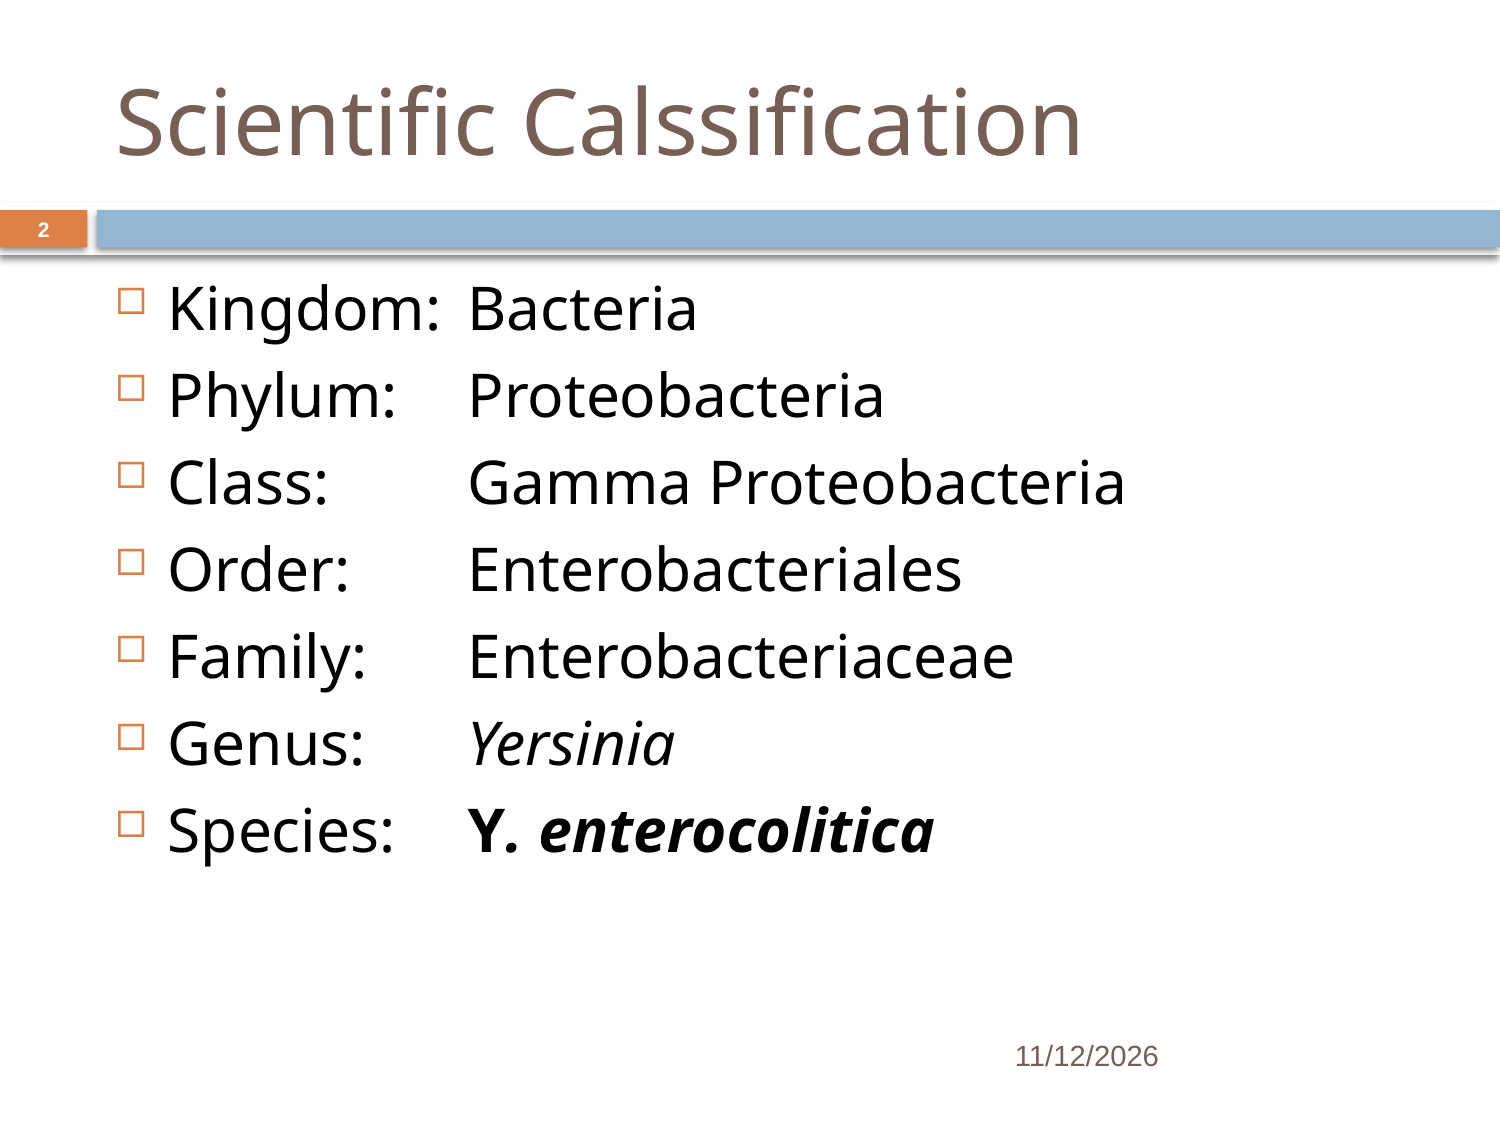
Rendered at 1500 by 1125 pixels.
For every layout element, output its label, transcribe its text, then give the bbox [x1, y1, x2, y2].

list Kingdom: Bacteria Phylum: Proteobacteria Class: Gamma Proteobacteria Order: Enterobacteriales Family: Enterobacteriaceae Genus: Yersinia Species: Y. enterocolitica [100, 262, 1438, 1000]
slide_number 2 [0, 208, 88, 249]
title Scientific Calssification [100, 37, 1438, 200]
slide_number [999, 1025, 1438, 1085]
